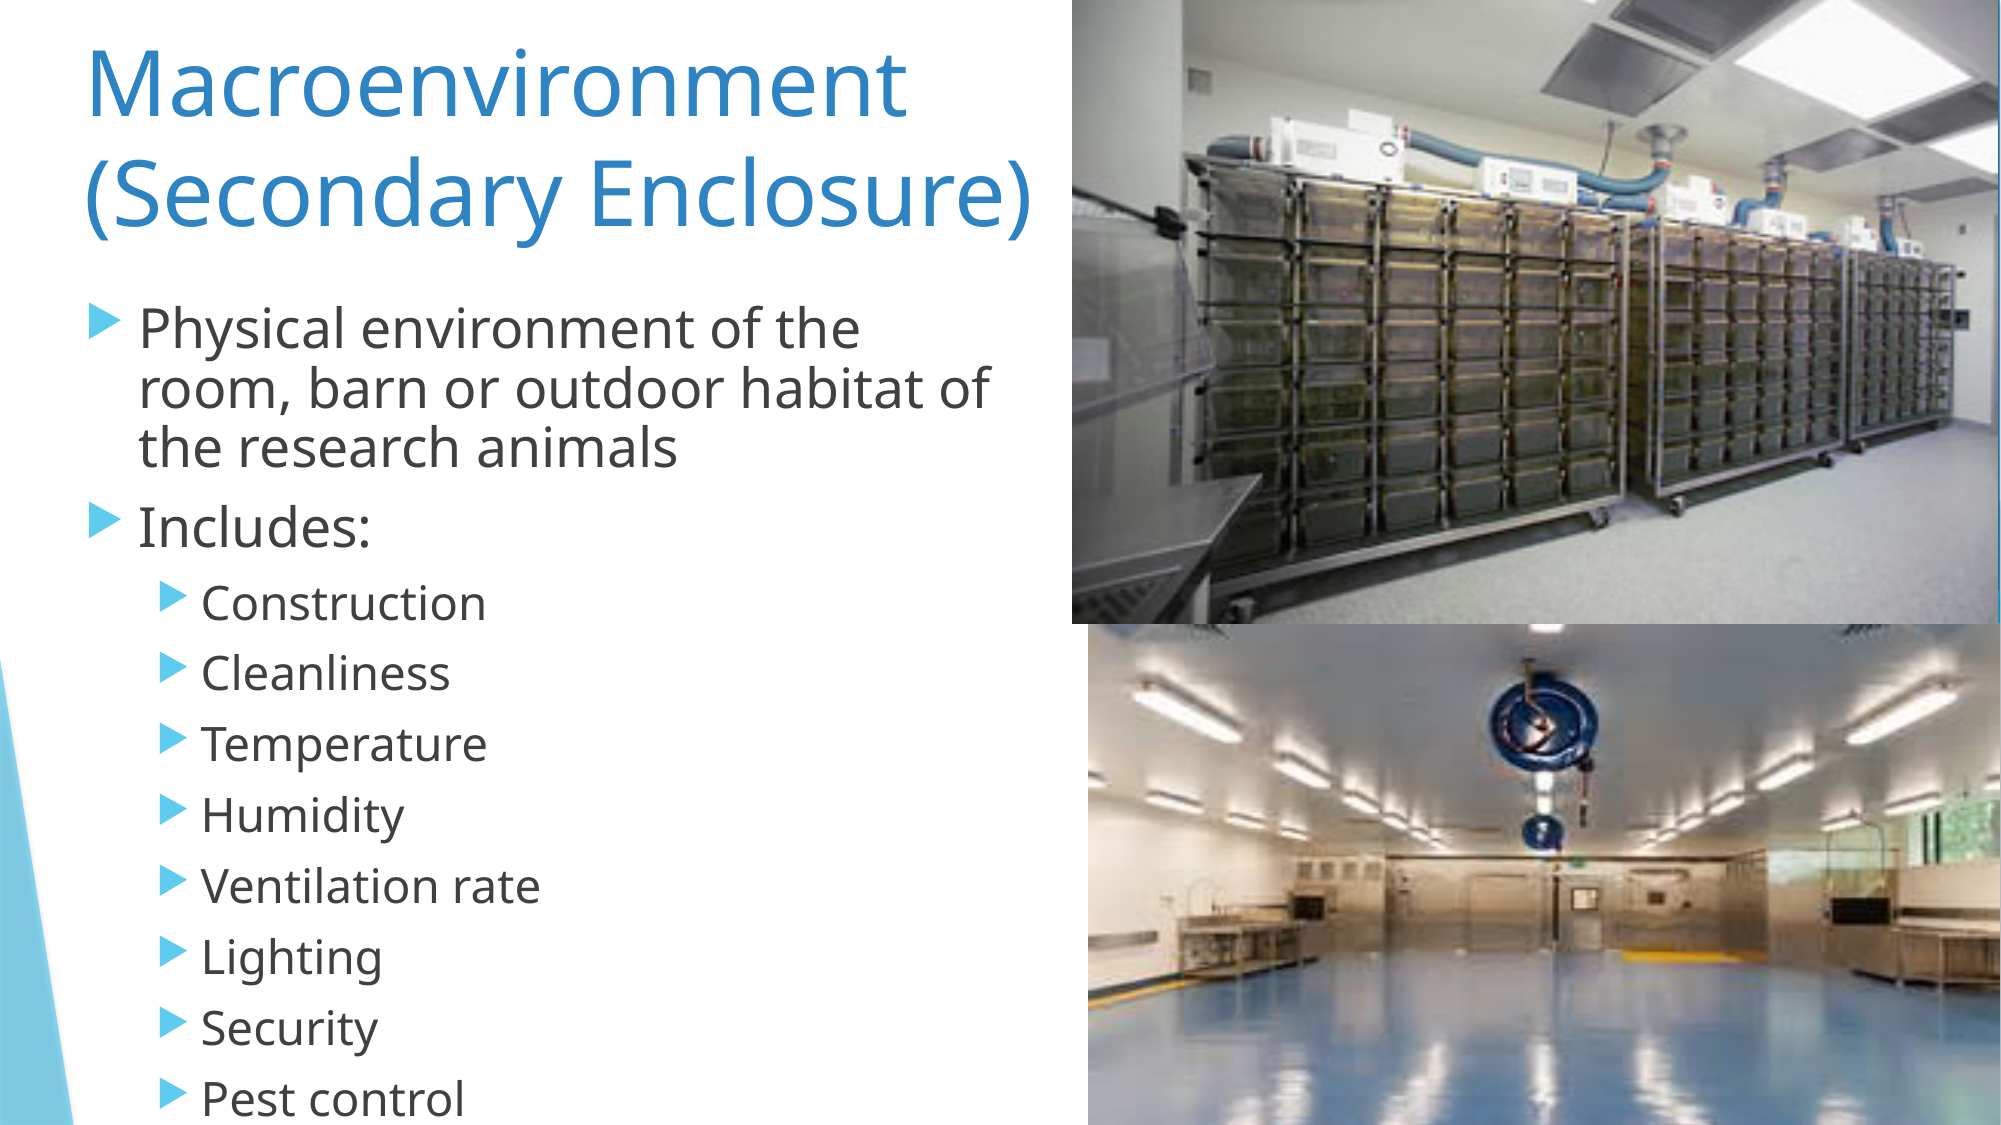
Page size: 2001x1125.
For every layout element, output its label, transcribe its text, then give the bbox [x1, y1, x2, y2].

picture [1071, 0, 2000, 1125]
title Macroenvironment (Secondary Enclosure) [69, 17, 1067, 250]
list Physical environment of the room, barn or outdoor habitat of the research animals Includes: Construction Cleanliness Temperature Humidity Ventilation rate Lighting Security Pest control [69, 293, 1024, 1125]
